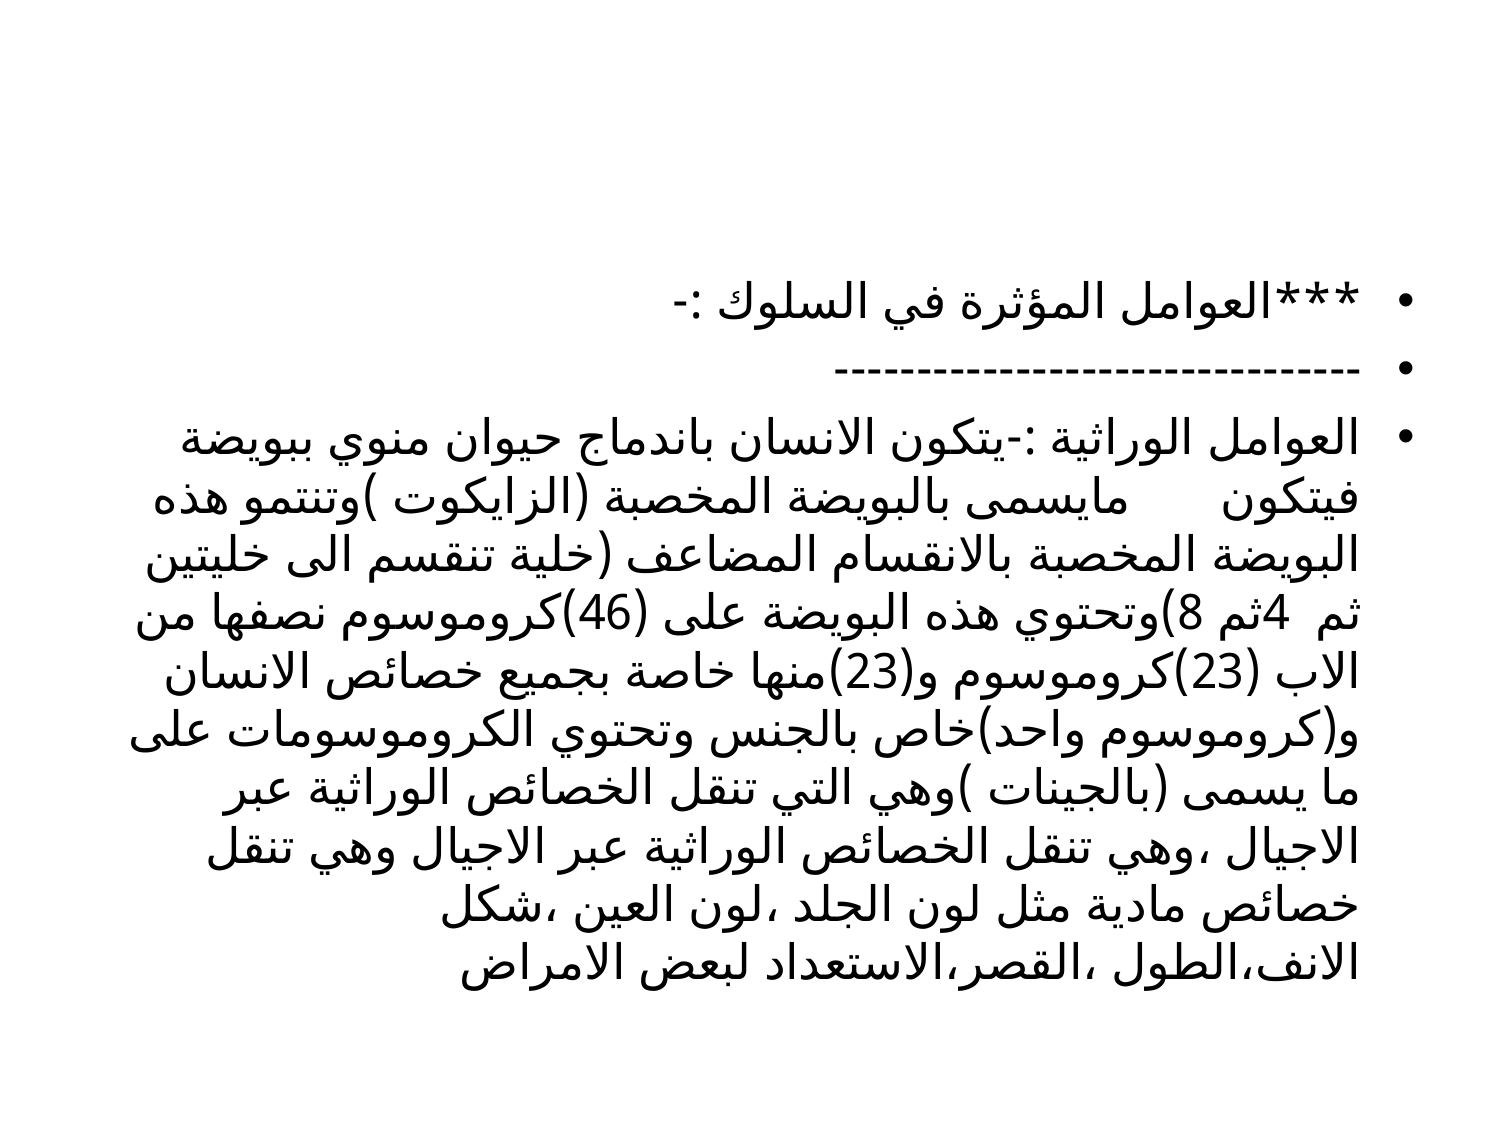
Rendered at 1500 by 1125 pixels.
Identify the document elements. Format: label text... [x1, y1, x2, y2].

list ***العوامل المؤثرة في السلوك :- -------------------------------- العوامل الوراثية :-يتكون الانسان باندماج حيوان منوي ببويضة فيتكون مايسمى بالبويضة المخصبة (الزايكوت )وتنتمو هذه البويضة المخصبة بالانقسام المضاعف (خلية تنقسم الى خليتين ثم 4ثم 8)وتحتوي هذه البويضة على (46)كروموسوم نصفها من الاب (23)كروموسوم و(23)منها خاصة بجميع خصائص الانسان و(كروموسوم واحد)خاص بالجنس وتحتوي الكروموسومات على ما يسمى (بالجينات )وهي التي تنقل الخصائص الوراثية عبر الاجيال ،وهي تنقل الخصائص الوراثية عبر الاجيال وهي تنقل خصائص مادية مثل لون الجلد ،لون العين ،شكل الانف،الطول ،القصر،الاستعداد لبعض الامراض [75, 262, 1425, 1005]
